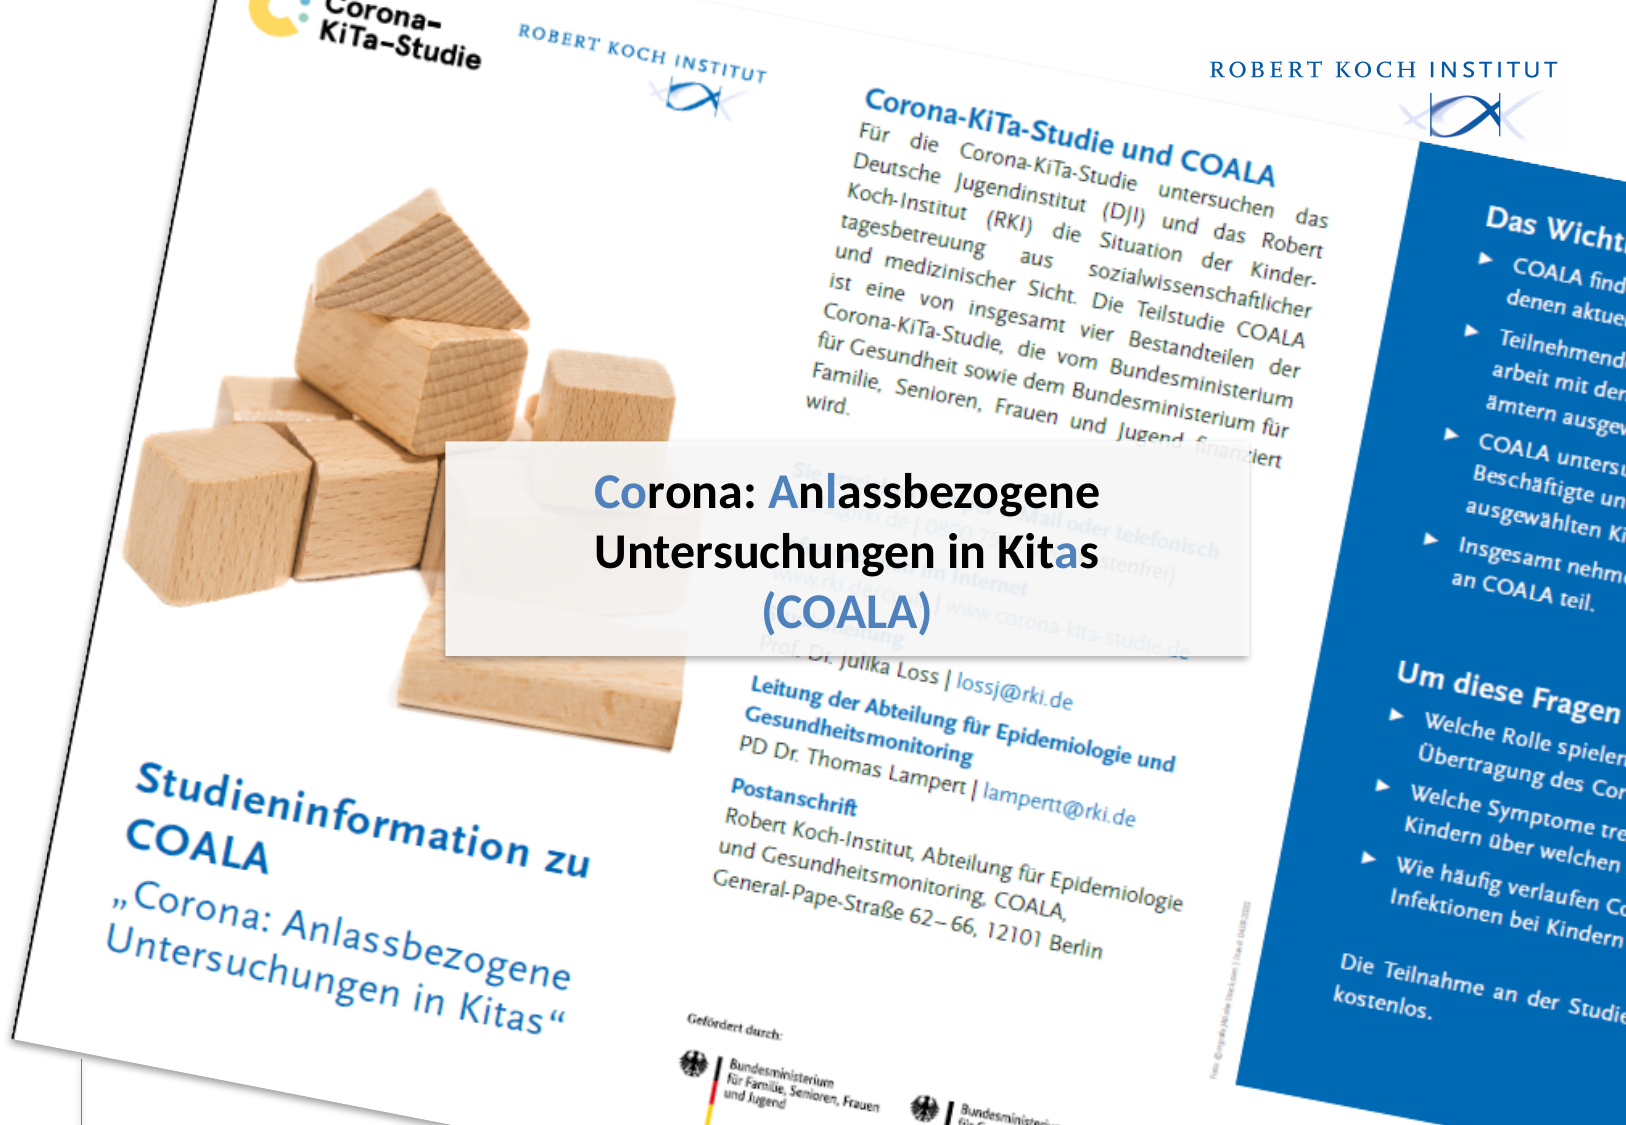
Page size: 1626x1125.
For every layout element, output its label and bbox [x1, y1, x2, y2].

picture [105, 51, 1625, 1125]
